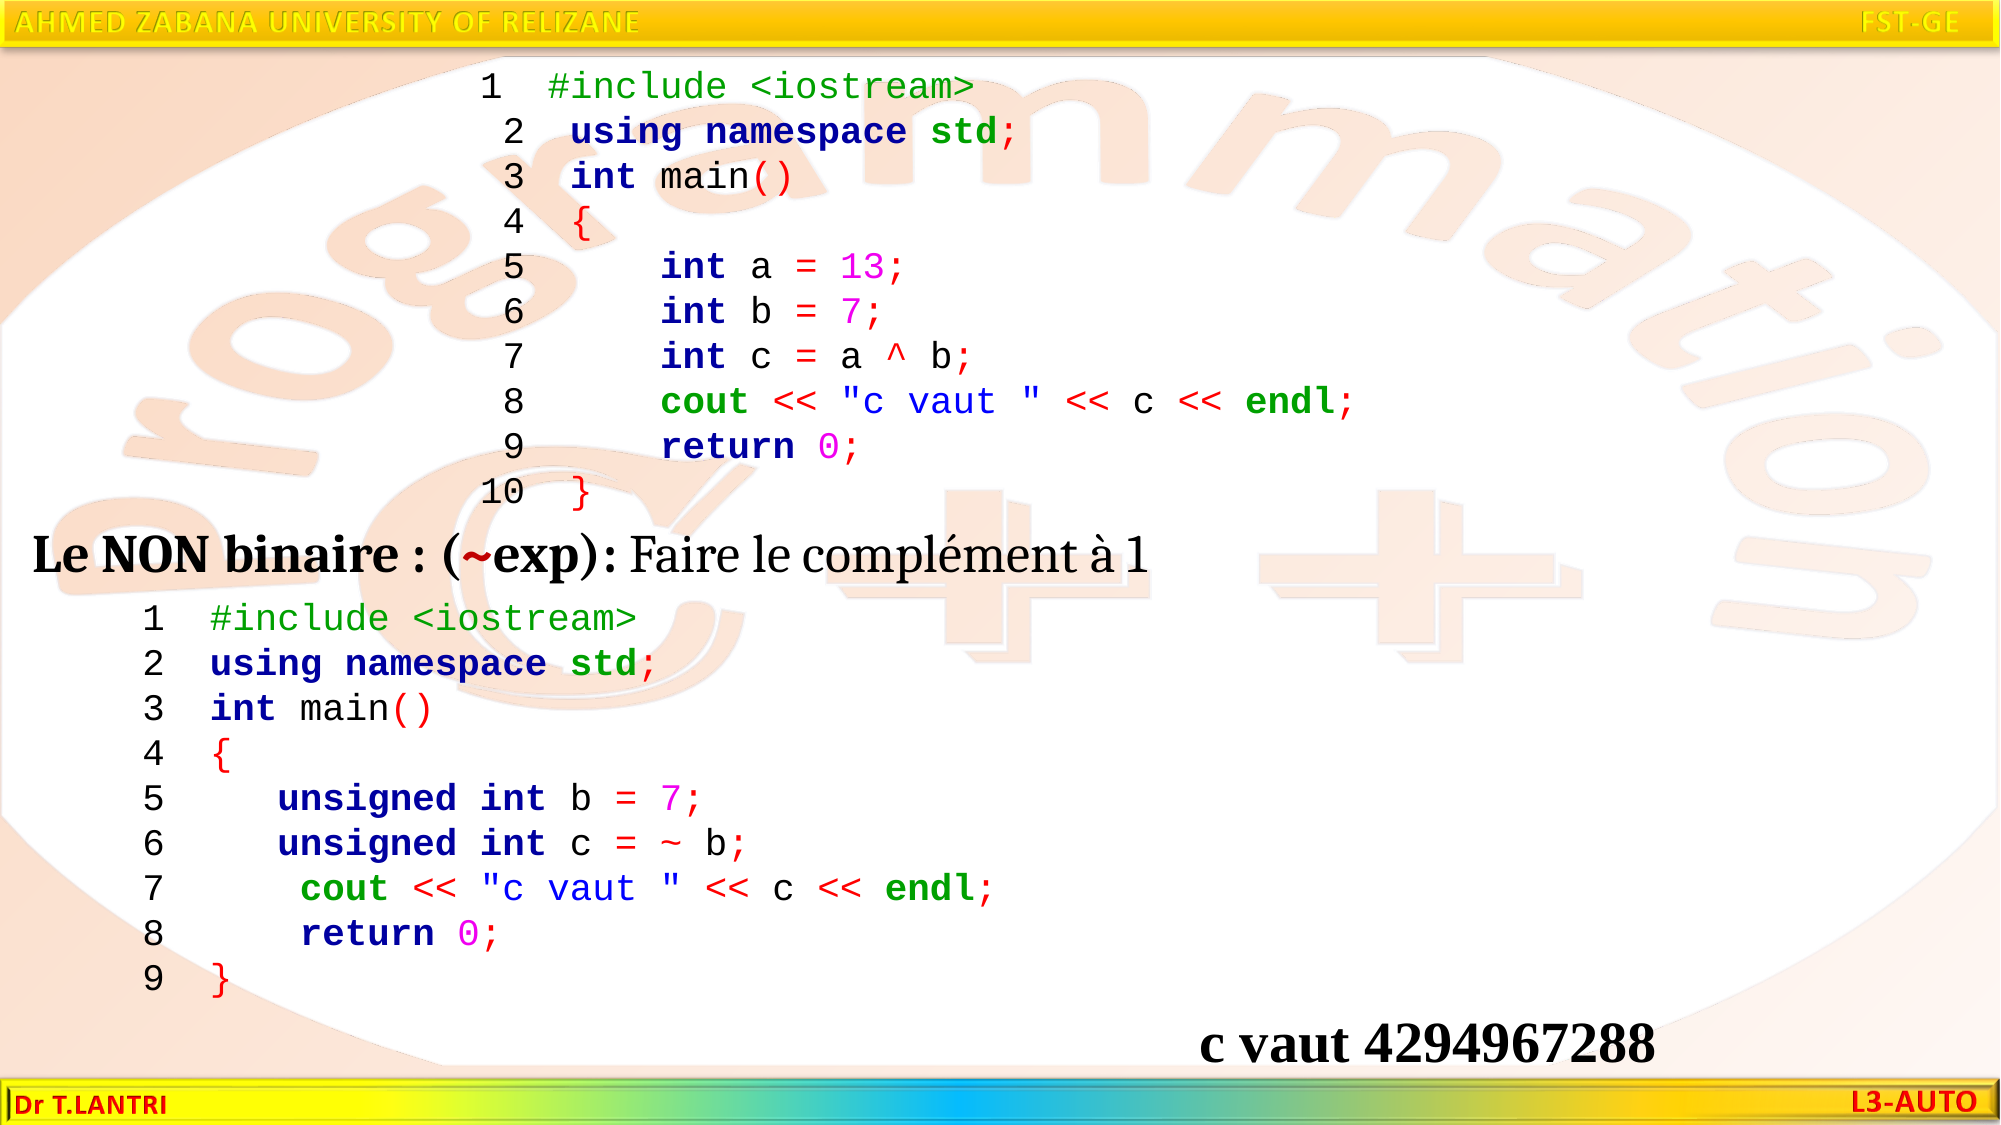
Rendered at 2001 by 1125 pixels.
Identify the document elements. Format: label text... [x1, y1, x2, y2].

text_box Le NON binaire : (~exp): Faire le complément à 1 [18, 501, 2000, 591]
text_box 1 #include <iostream> 2 using namespace std; 3 int main() 4 { 5 unsigned int b = 7; 6 unsigned int c = ~ b; 7 cout << "c vaut " << c << endl; 8 return 0; 9 } [105, 585, 1122, 1005]
text_box 1 #include <iostream> 2 using namespace std; 3 int main() 4 { 5 int a = 13; 6 int b = 7; 7 int c = a ^ b; 8 cout << "c vaut " << c << endl; 9 return 0; 10 } [465, 54, 1479, 501]
text_box c vaut 4294967288 [1185, 986, 1696, 1082]
picture [0, 0, 2001, 1125]
